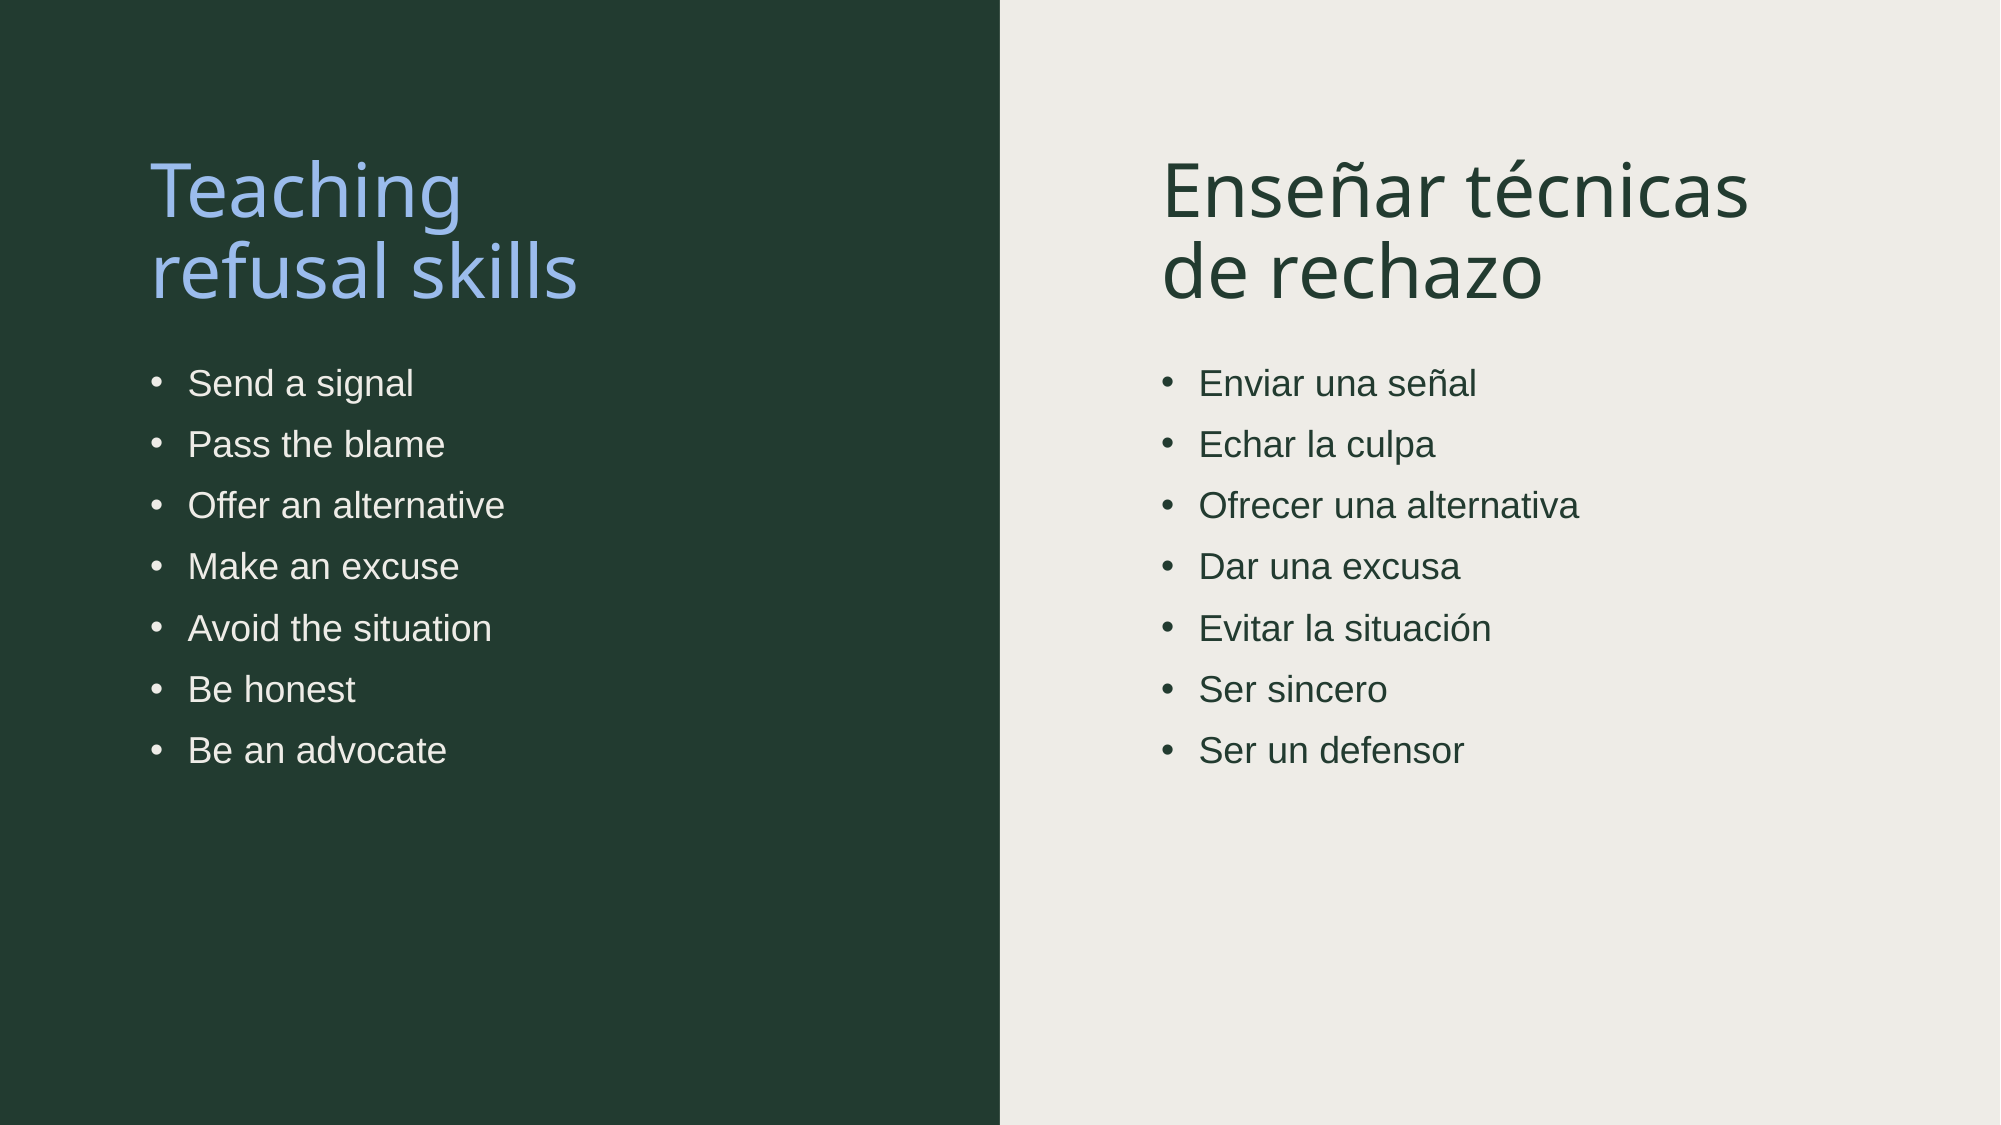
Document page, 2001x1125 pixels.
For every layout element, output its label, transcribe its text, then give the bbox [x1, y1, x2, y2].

list Send a signal​ Pass the blame​ Offer an alternative​ Make an excuse​ Avoid the situation​ Be honest​ Be an advocate [135, 356, 854, 1032]
title Teaching refusal skills [135, 104, 854, 322]
list Enviar una señal Echar la culpa Ofrecer una alternativa Dar una excusa Evitar la situación Ser sincero Ser un defensor [1146, 356, 1865, 1026]
list Enseñar técnicas de rechazo [1146, 54, 1865, 322]
